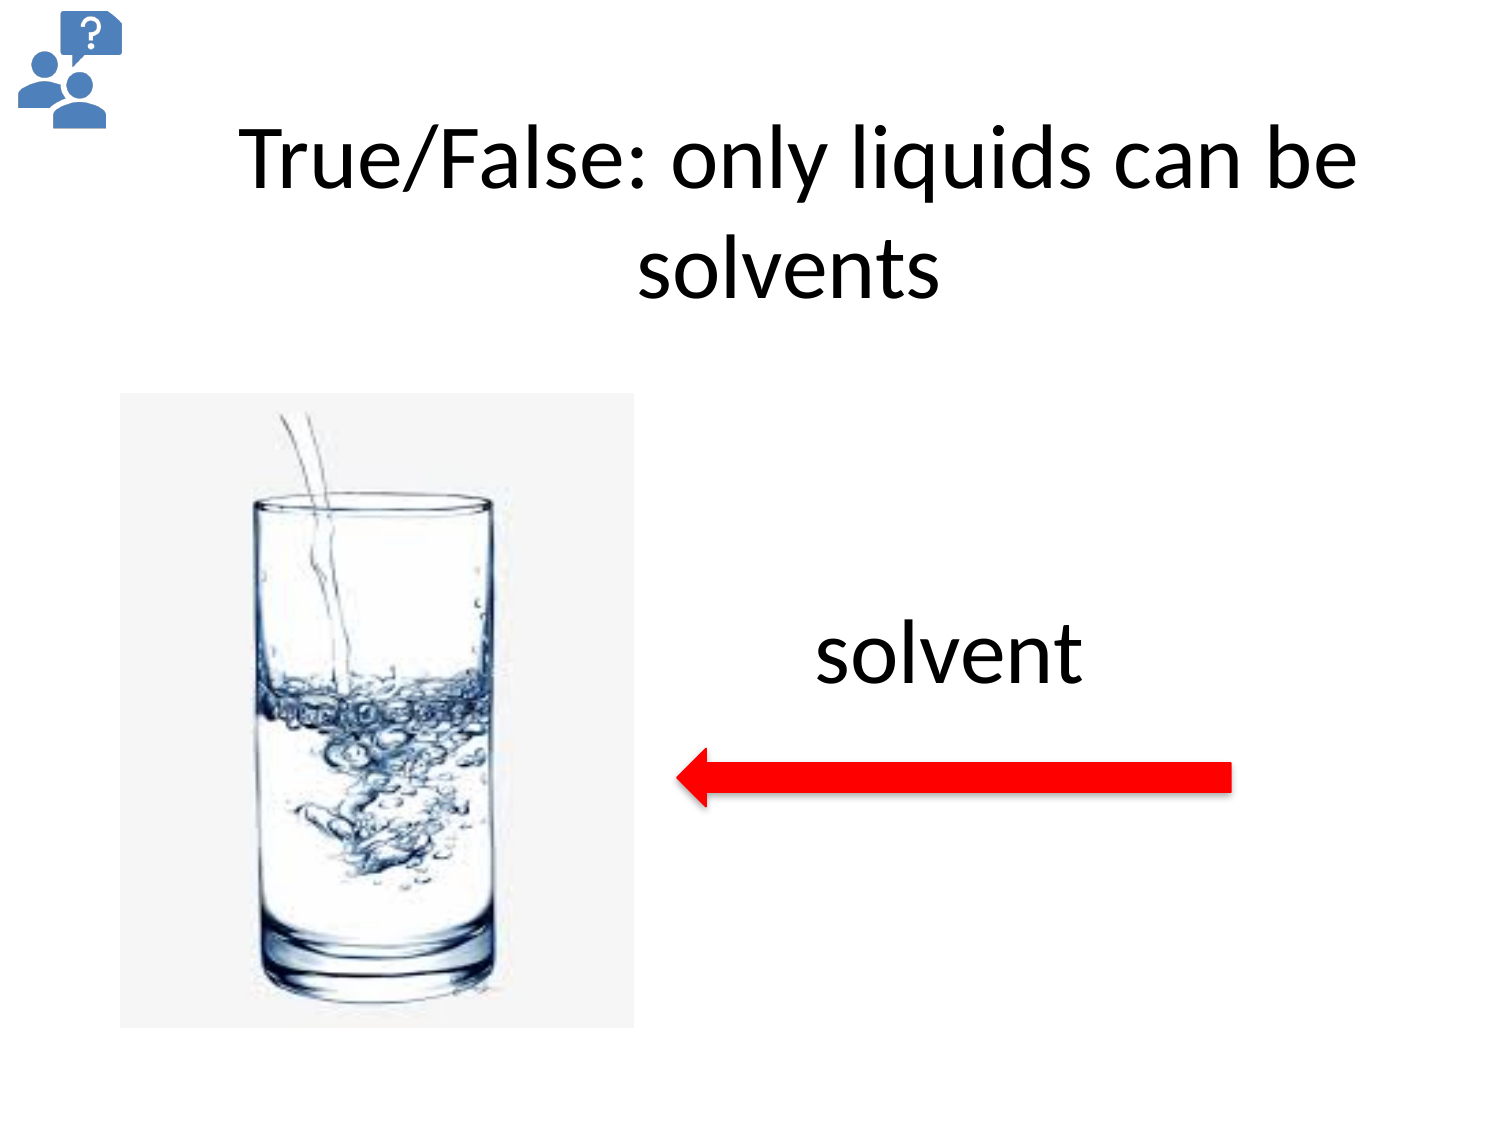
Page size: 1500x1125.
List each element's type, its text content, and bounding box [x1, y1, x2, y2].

text_box True/False: only liquids can be solvents [99, 89, 1500, 324]
text_box solvent [799, 584, 1175, 710]
text_box [0, 0, 140, 140]
picture [120, 393, 634, 1029]
text_box [676, 748, 1231, 807]
